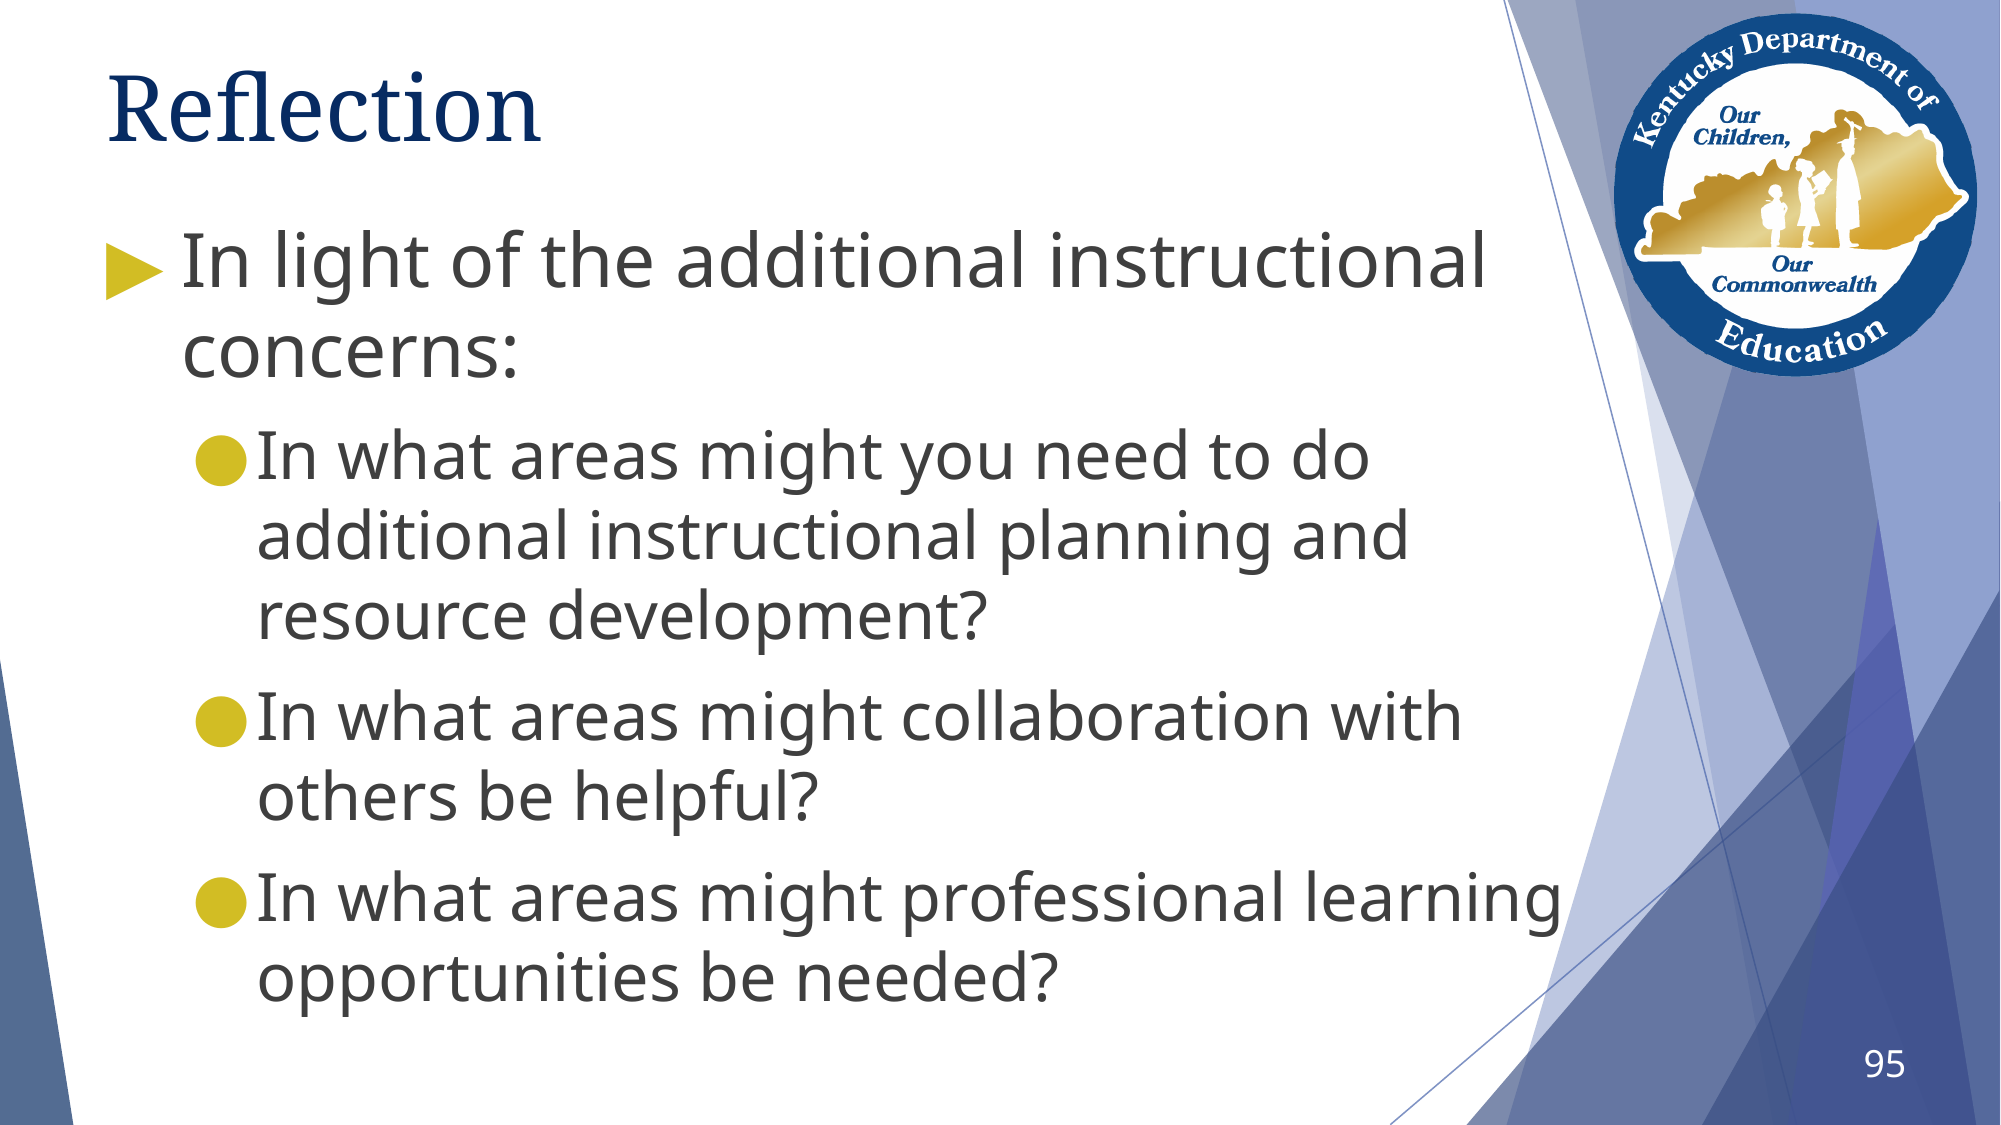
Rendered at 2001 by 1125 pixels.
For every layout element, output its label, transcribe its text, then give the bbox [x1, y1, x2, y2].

slide_number 95 [1809, 1035, 1922, 1096]
title Reflection [91, 42, 1502, 204]
list In light of the additional instructional concerns: In what areas might you need to do additional instructional planning and resource development? In what areas might collaboration with others be helpful? In what areas might professional learning opportunities be needed? [91, 204, 1599, 1125]
picture [1598, 0, 1989, 390]
